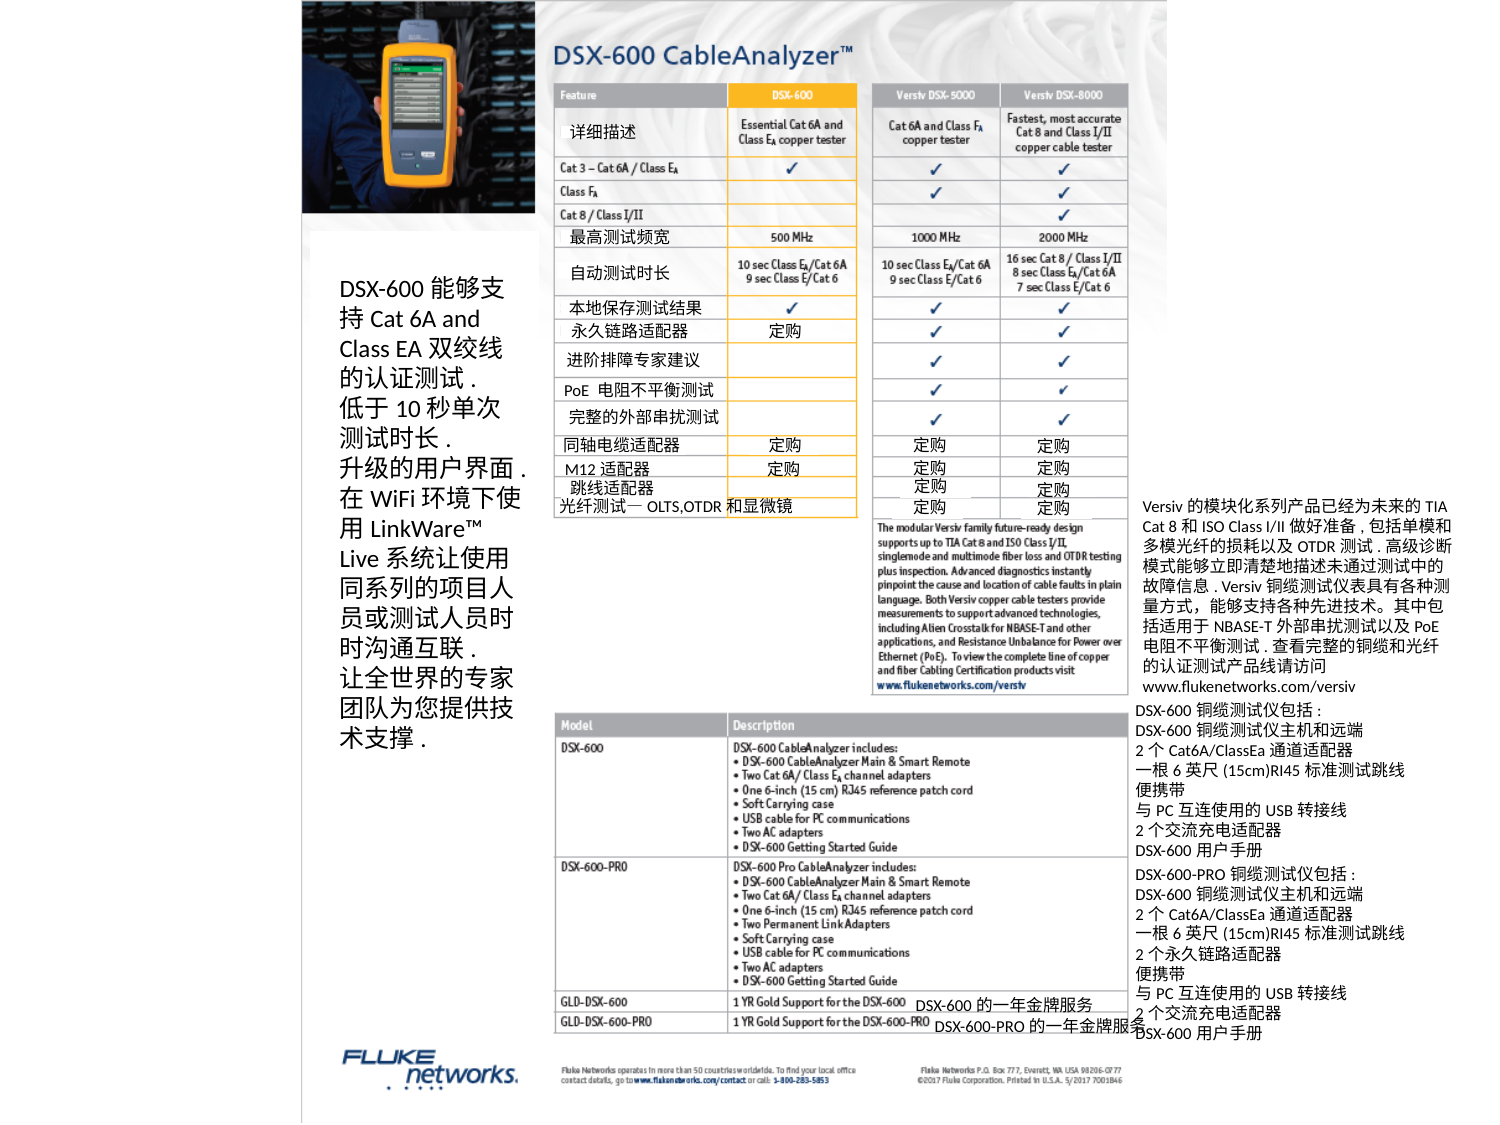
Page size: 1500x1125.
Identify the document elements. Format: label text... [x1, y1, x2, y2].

picture [300, 0, 1167, 1123]
text_box DSX-600-PRO铜缆测试仪包括: DSX-600铜缆测试仪主机和远端 2个Cat6A/ClassEa通道适配器 一根6英尺(15cm)RI45标准测试跳线 2个永久链路适配器 便携带 与PC互连使用的USB转接线 2个交流充电适配器 DSX-600用户手册 [1171, 856, 1420, 1051]
text_box Versiv的模块化系列产品已经为未来的TIA Cat 8和ISO Class I/II做好准备,包括单模和多模光纤的损耗以及OTDR测试.高级诊断模式能够立即清楚地描述未通过测试中的故障信息. Versiv铜缆测试仪表具有各种测量方式，能够支持各种先进技术。其中包括适用于NBASE-T外部串扰测试以及PoE电阻不平衡测试.查看完整的铜缆和光纤的认证测试产品线请访问www.flukenetworks.com/versiv [1171, 468, 1471, 704]
text_box DSX-600铜缆测试仪包括: DSX-600铜缆测试仪主机和远端 2个Cat6A/ClassEa通道适配器 一根6英尺(15cm)RI45标准测试跳线 便携带 与PC互连使用的USB转接线 2个交流充电适配器 DSX-600用户手册 [1171, 704, 1420, 856]
